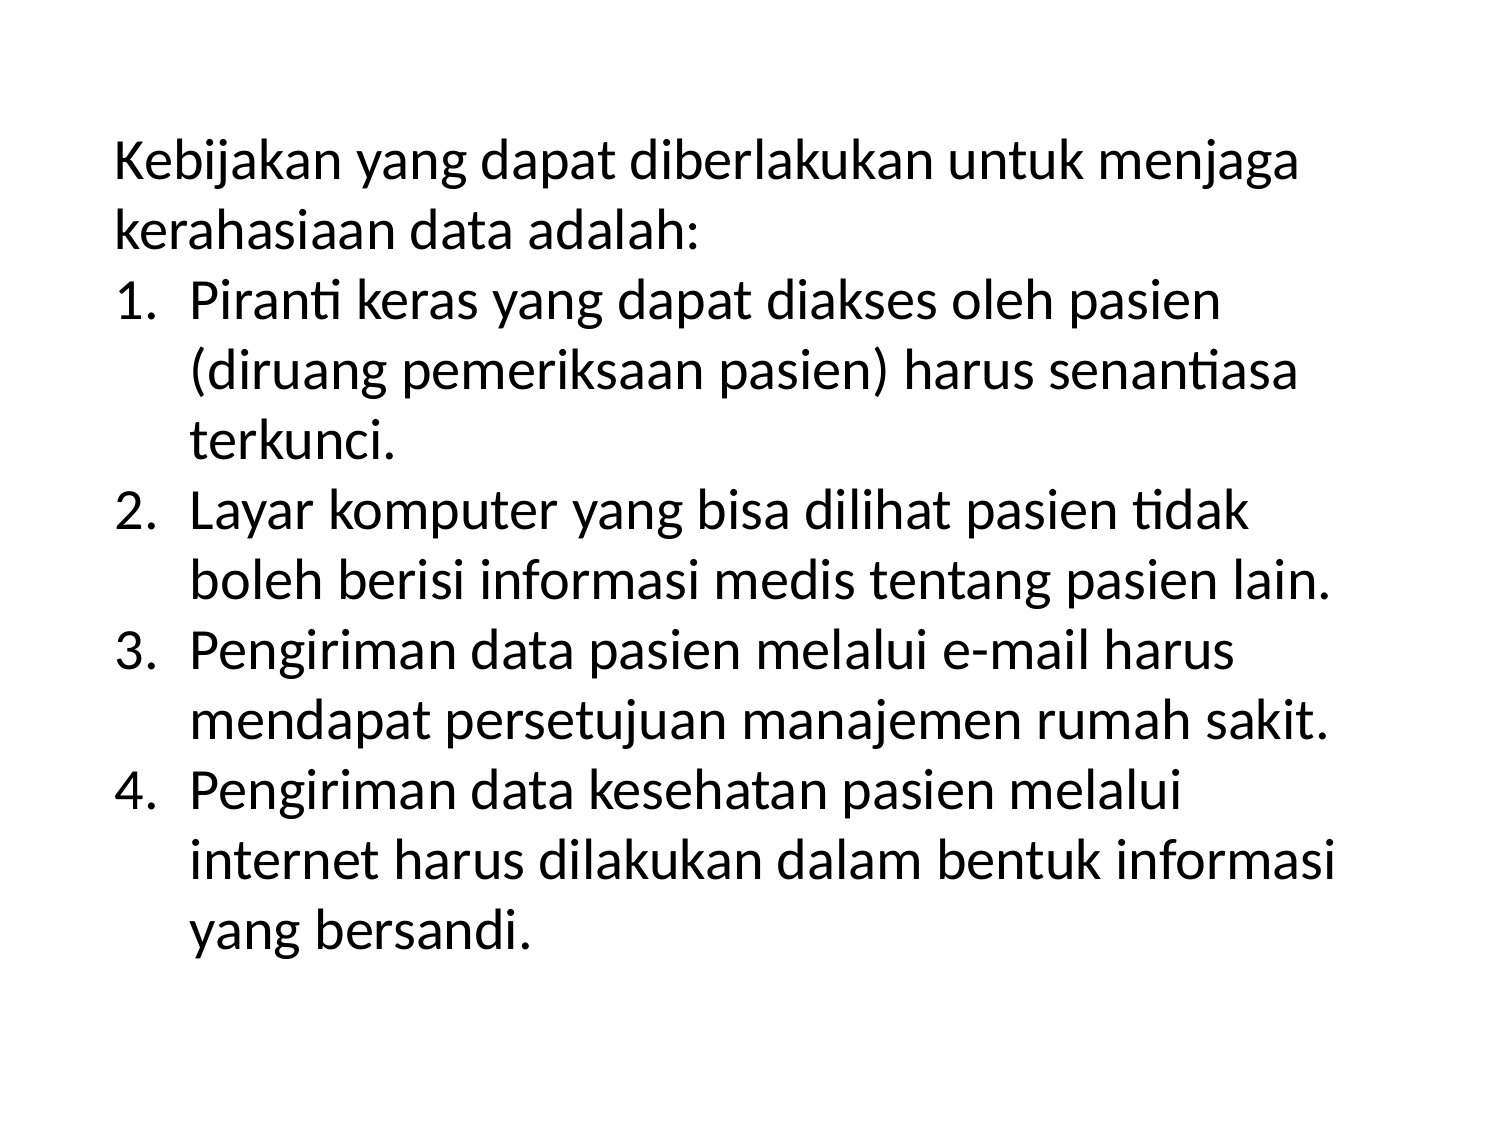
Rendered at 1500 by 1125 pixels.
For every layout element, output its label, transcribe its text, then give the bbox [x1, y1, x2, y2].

text_box Kebijakan yang dapat diberlakukan untuk menjaga kerahasiaan data adalah: Piranti keras yang dapat diakses oleh pasien (diruang pemeriksaan pasien) harus senantiasa terkunci. Layar komputer yang bisa dilihat pasien tidak boleh berisi informasi medis tentang pasien lain. Pengiriman data pasien melalui e-mail harus mendapat persetujuan manajemen rumah sakit. Pengiriman data kesehatan pasien melalui internet harus dilakukan dalam bentuk informasi yang bersandi. [100, 113, 1365, 969]
